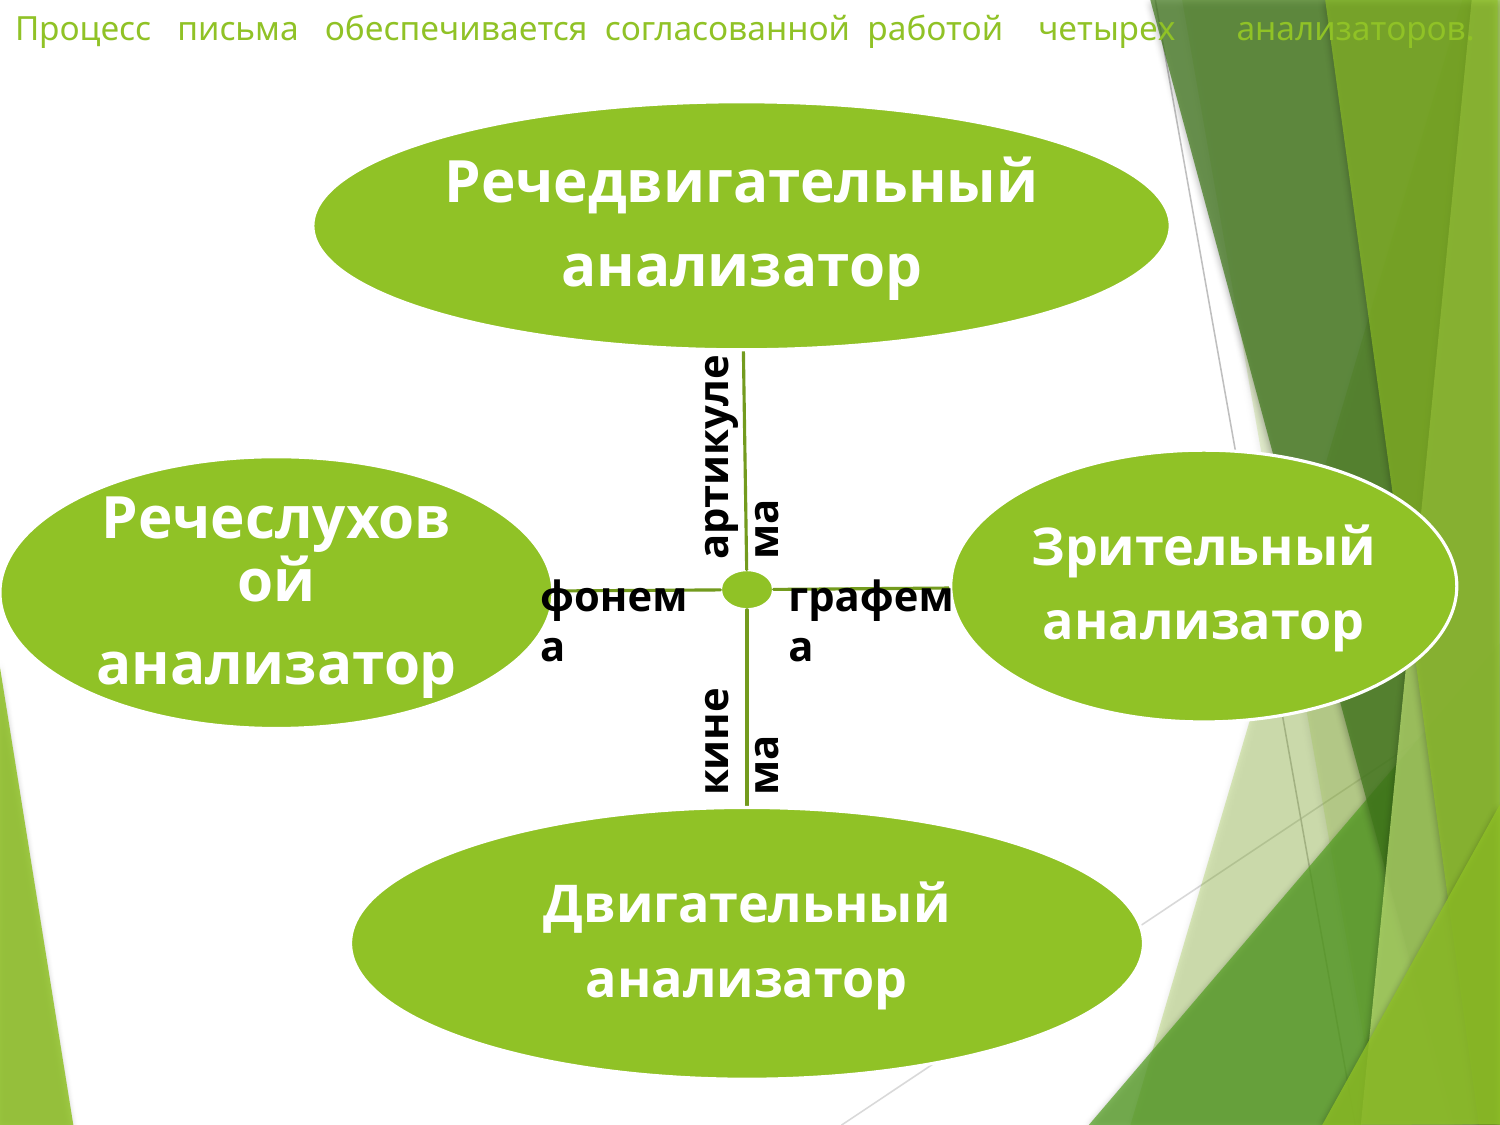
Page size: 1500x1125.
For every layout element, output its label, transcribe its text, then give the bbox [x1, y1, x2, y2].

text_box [0, 101, 1472, 1090]
title Процесс письма обеспечивается согласованной работой четырех анализаторов. [0, 0, 1500, 149]
